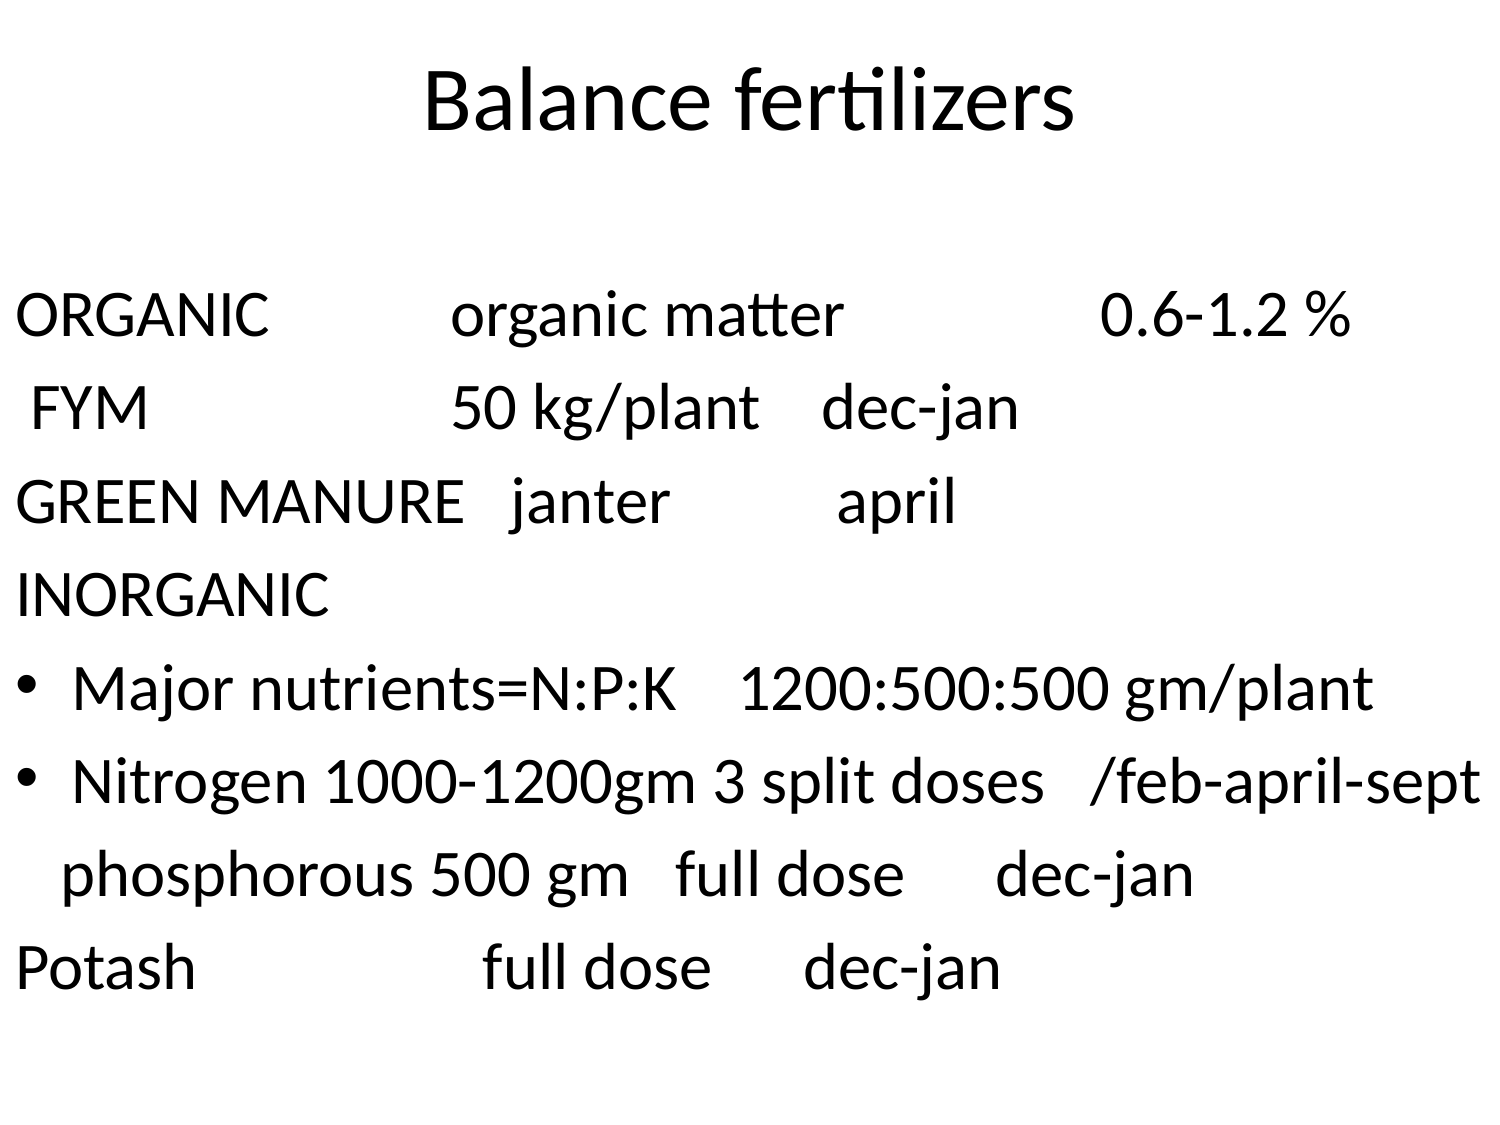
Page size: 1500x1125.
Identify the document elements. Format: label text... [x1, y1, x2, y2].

title Balance fertilizers [75, 0, 1425, 188]
list ORGANIC organic matter 0.6-1.2 % FYM 50 kg/plant dec-jan GREEN MANURE janter april INORGANIC Major nutrients=N:P:K 1200:500:500 gm/plant Nitrogen 1000-1200gm 3 split doses /feb-april-sept phosphorous 500 gm full dose dec-jan Potash full dose dec-jan [0, 262, 1500, 1125]
